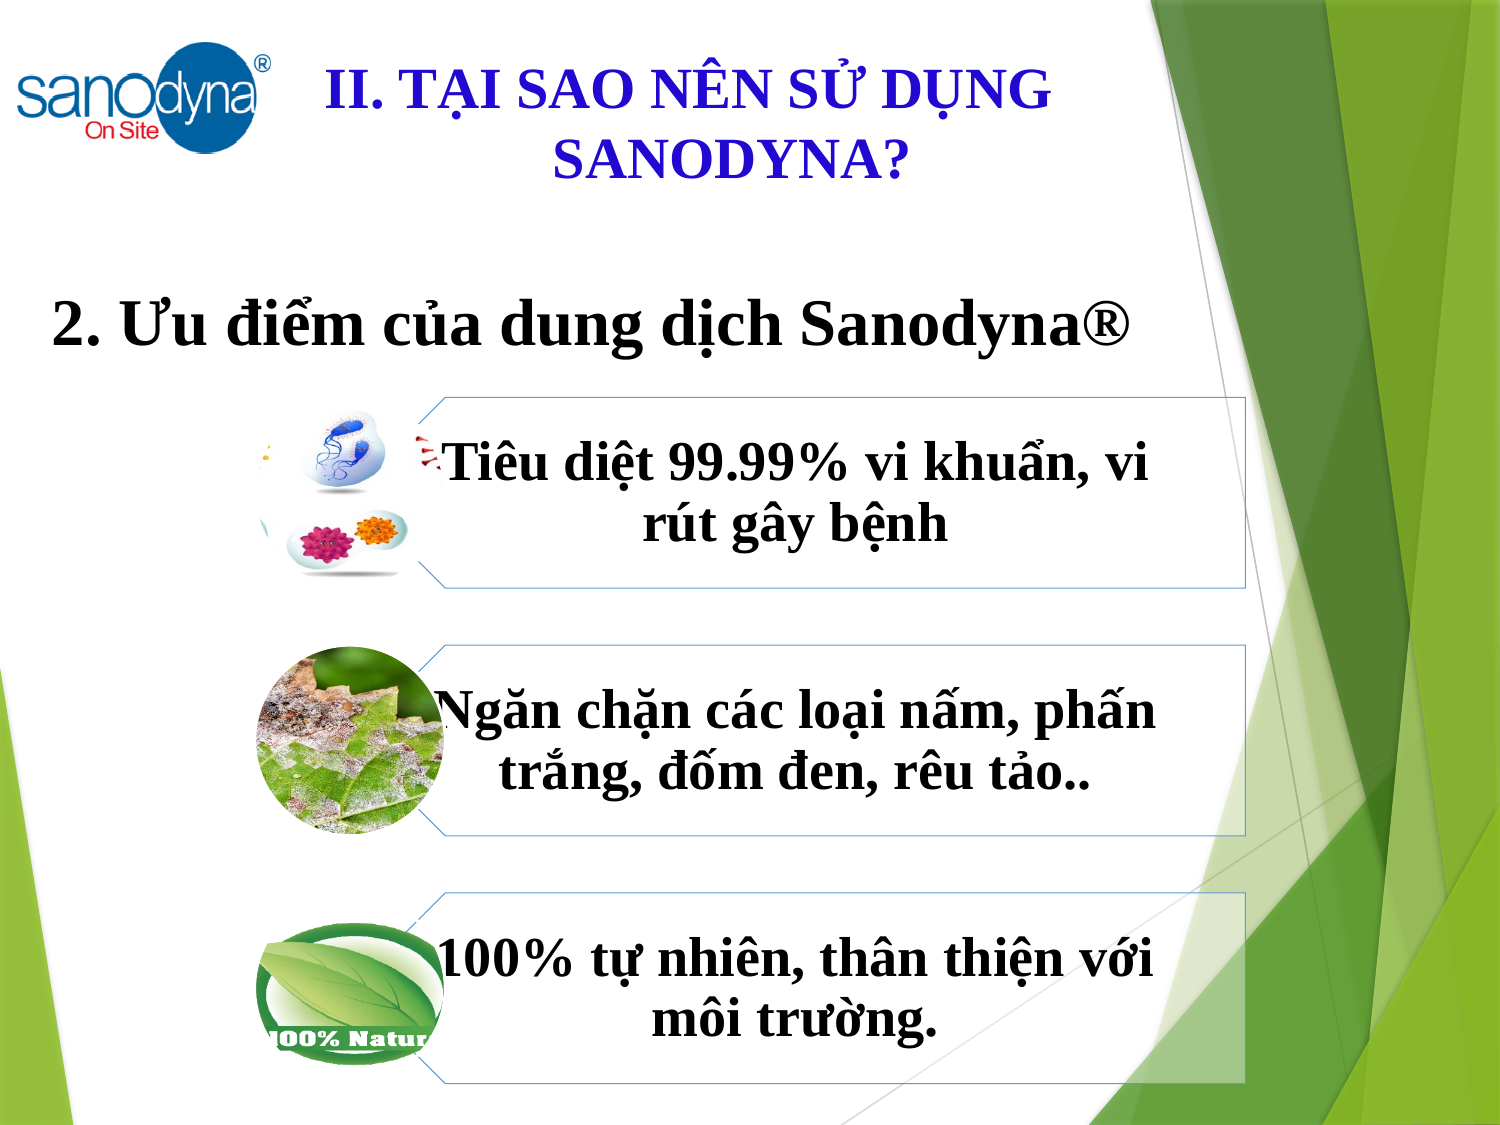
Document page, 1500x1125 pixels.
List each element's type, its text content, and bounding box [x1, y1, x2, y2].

list 2. Ưu điểm của dung dịch Sanodyna® [36, 231, 1500, 1035]
picture [17, 42, 271, 155]
title II. TẠI SAO NÊN SỬ DỤNG SANODYNA? [277, 42, 1188, 260]
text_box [76, 396, 1424, 1085]
